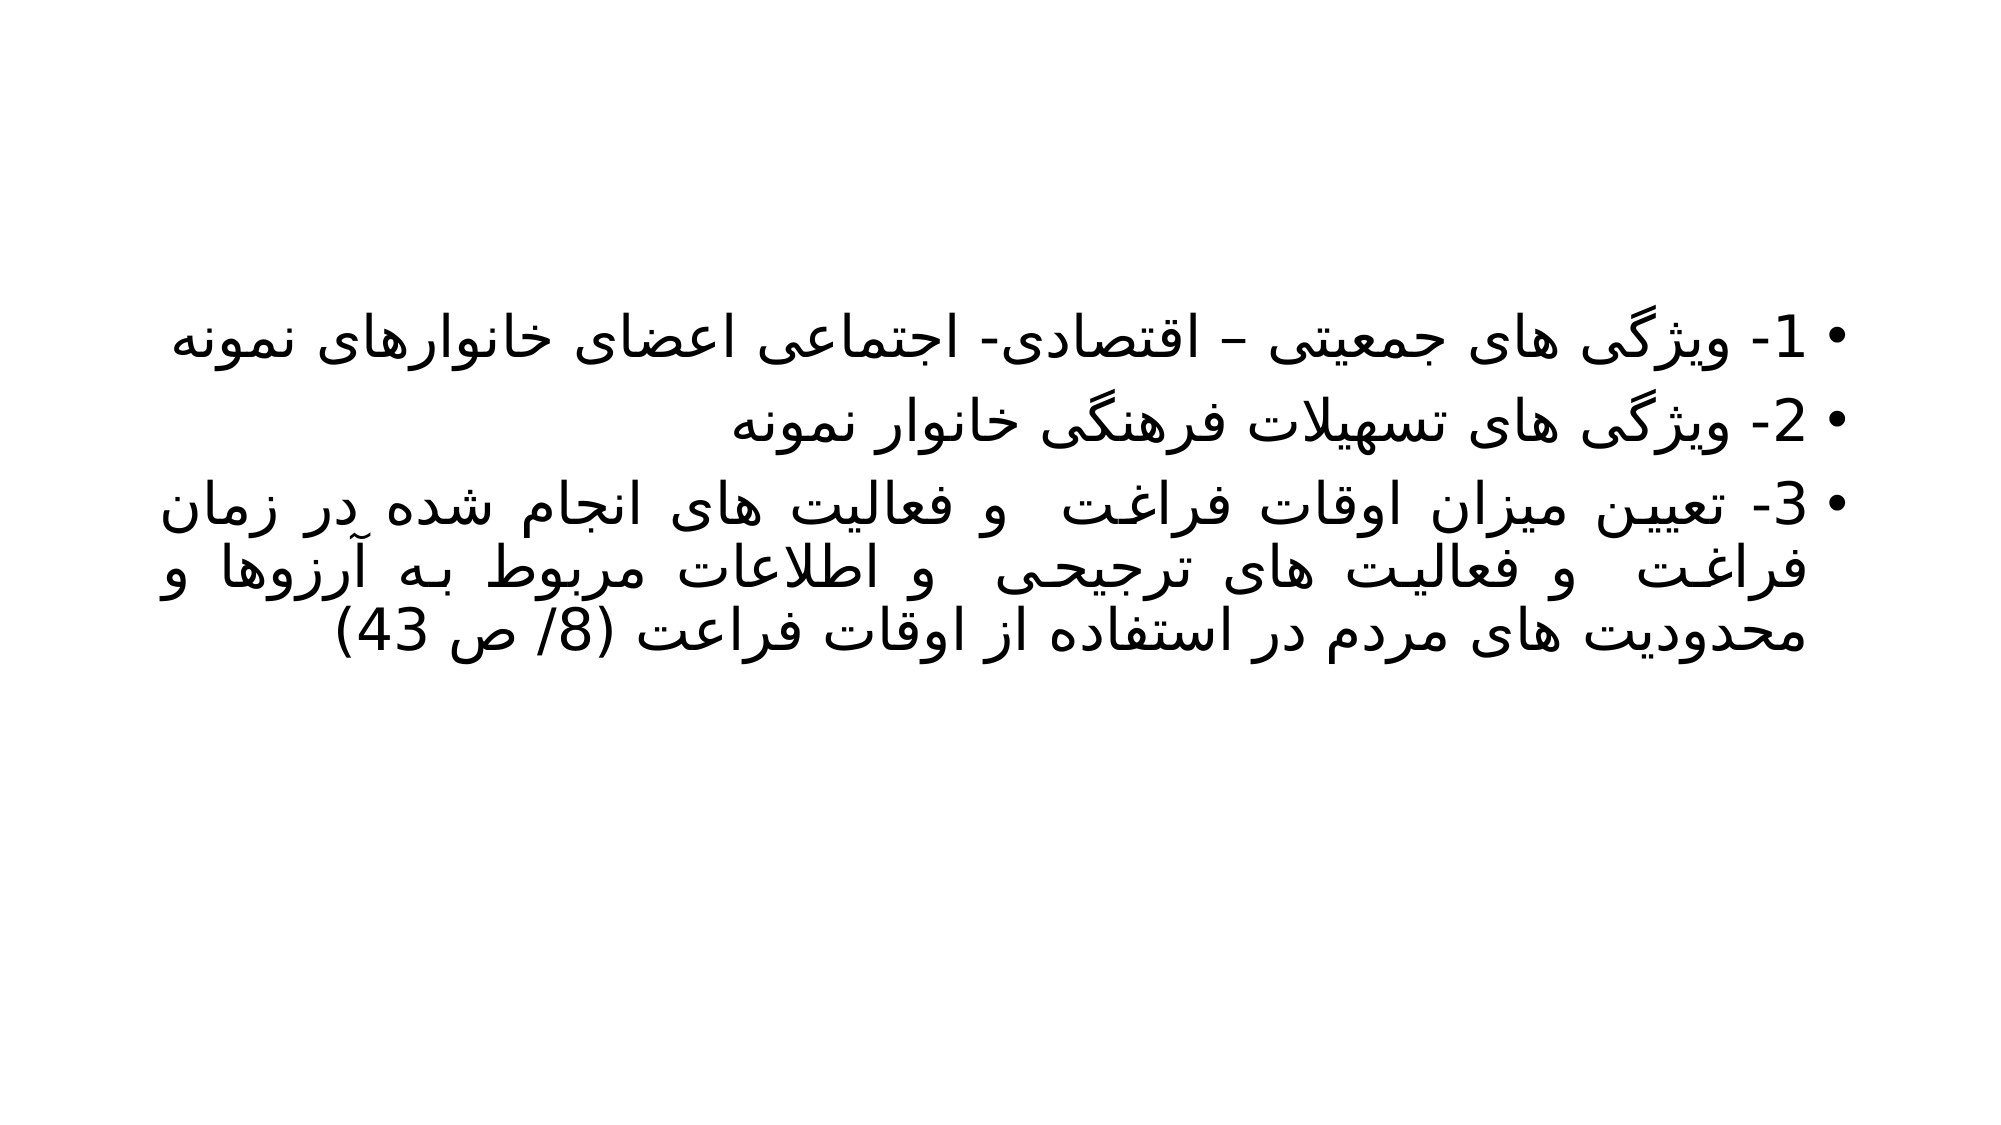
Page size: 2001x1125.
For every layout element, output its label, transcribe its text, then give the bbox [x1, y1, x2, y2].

list 1- ویژگی های جمعیتی – اقتصادی- اجتماعی اعضای خانوارهای نمونه 2- ویژگی های تسهیلات فرهنگی خانوار نمونه 3- تعیین میزان اوقات فراغت و فعالیت های انجام شده در زمان فراغت و فعالیت های ترجیحی و اطلاعات مربوط به آرزوها و محدودیت های مردم در استفاده از اوقات فراعت (8/ ص 43) [137, 299, 1863, 1014]
